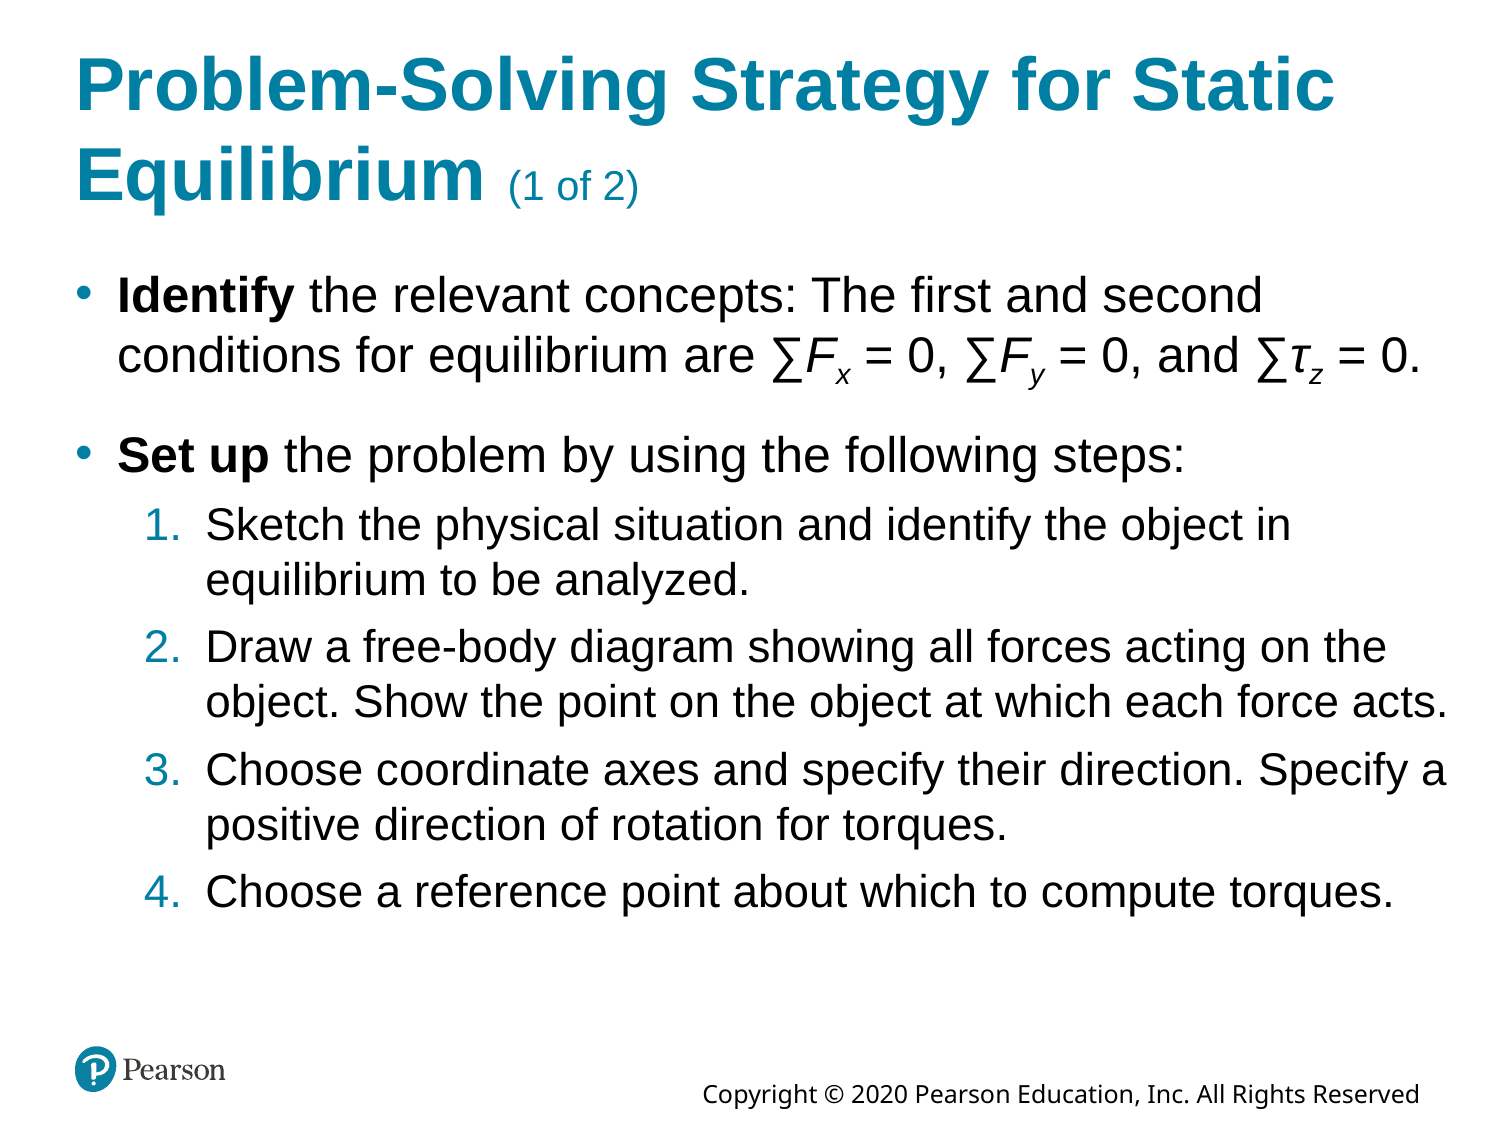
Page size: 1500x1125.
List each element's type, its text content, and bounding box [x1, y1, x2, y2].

list Identify the relevant concepts: The first and second conditions for equilibrium are ∑Fx = 0, ∑Fy = 0, and ∑τz = 0. Set up the problem by using the following steps: Sketch the physical situation and identify the object in equilibrium to be analyzed. Draw a free-body diagram showing all forces acting on the object. Show the point on the object at which each force acts. Choose coordinate axes and specify their direction. Specify a positive direction of rotation for torques. Choose a reference point about which to compute torques. [75, 262, 1475, 950]
title Problem-Solving Strategy for Static Equilibrium (1 of 2) [75, 35, 1425, 216]
